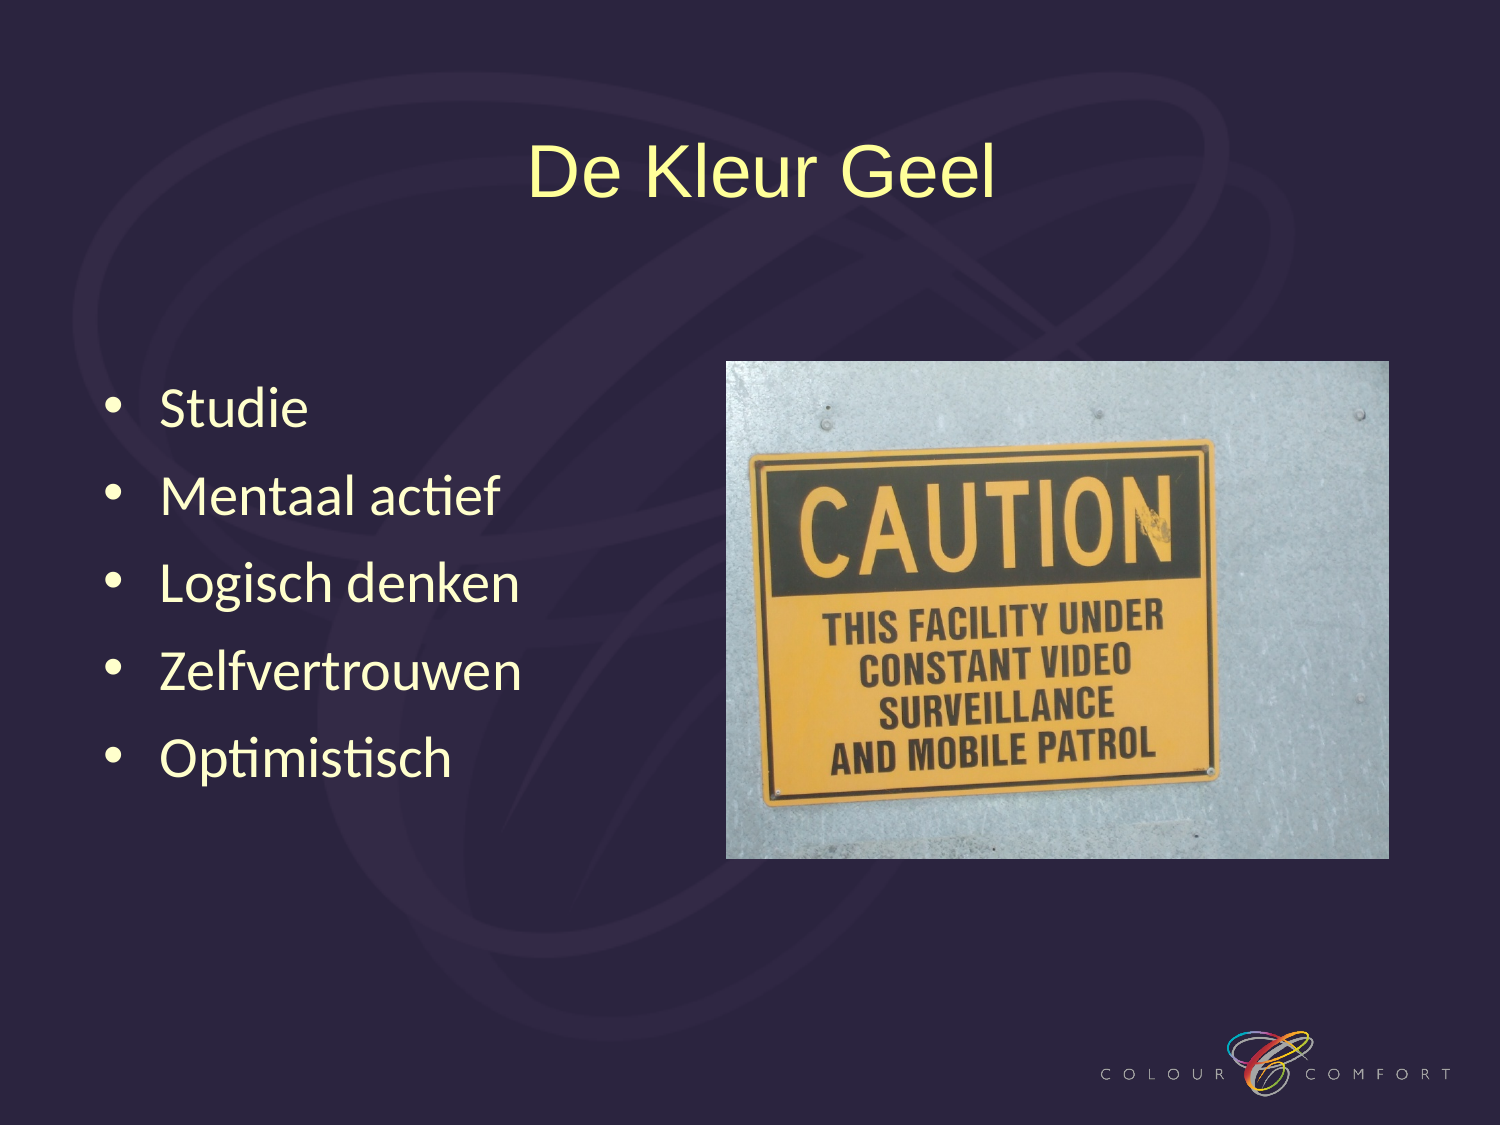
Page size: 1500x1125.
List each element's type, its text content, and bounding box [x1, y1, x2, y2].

list Studie Mentaal actief Logisch denken Zelfvertrouwen Optimistisch [88, 361, 658, 828]
text_box De Kleur Geel [124, 124, 1400, 288]
picture [0, 0, 1500, 1125]
